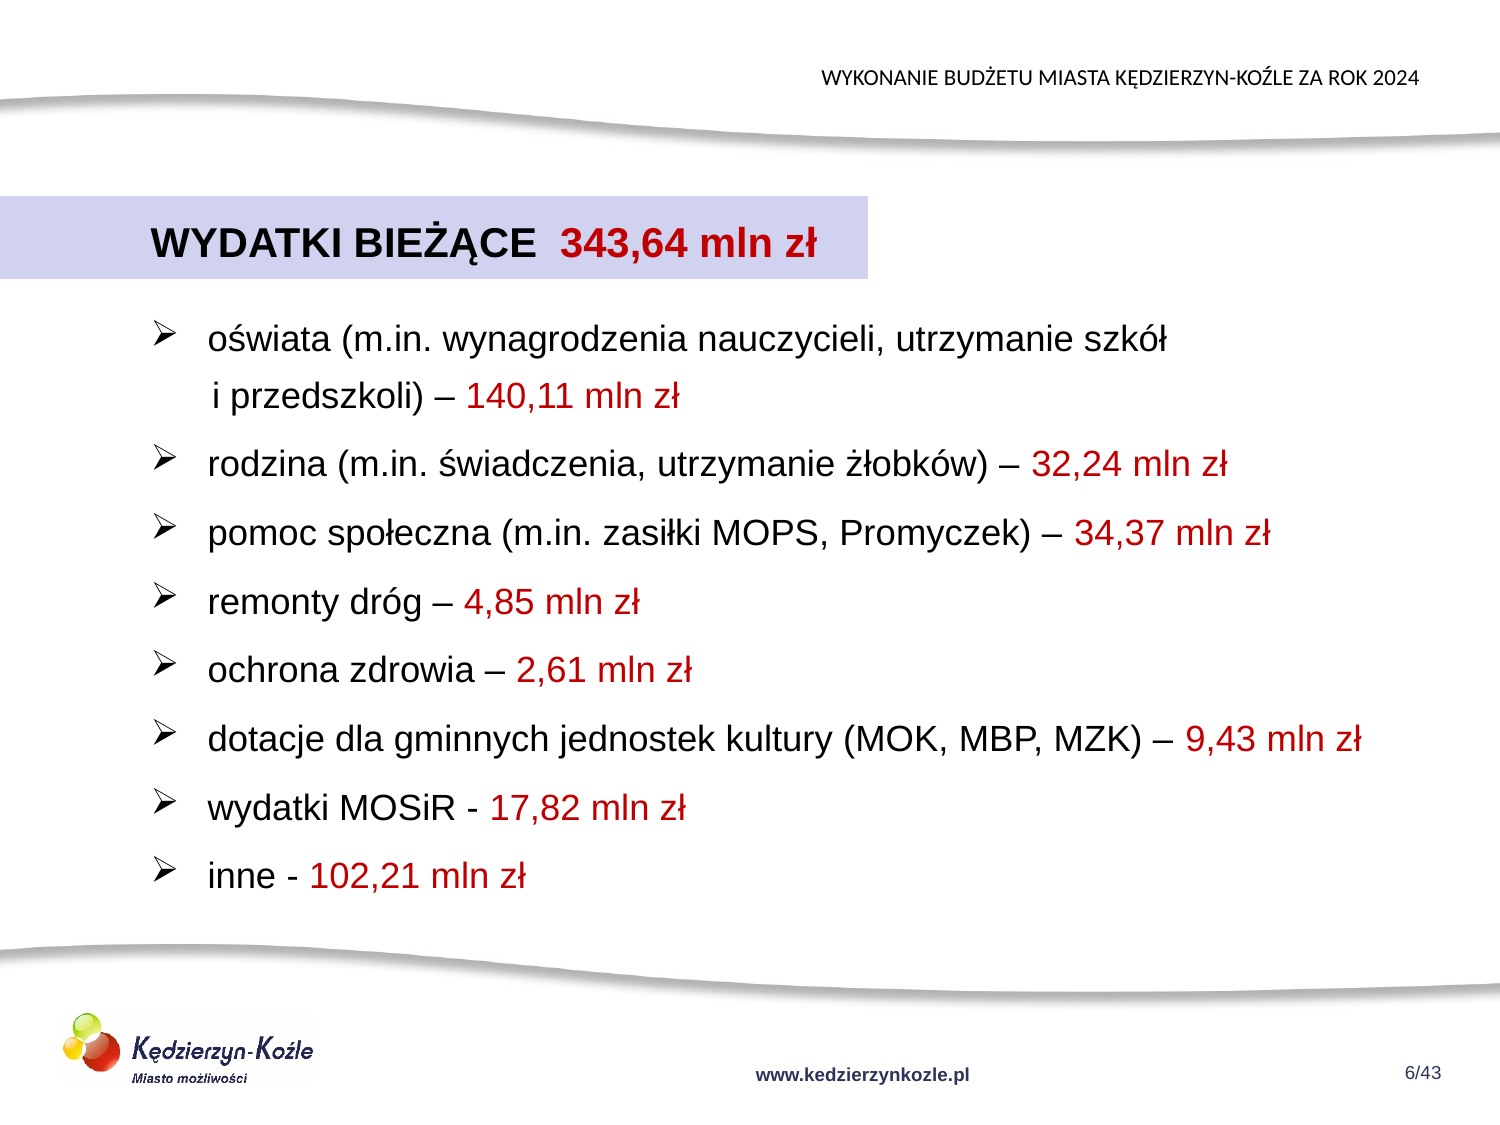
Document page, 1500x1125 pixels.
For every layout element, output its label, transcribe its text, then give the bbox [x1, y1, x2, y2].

picture [63, 1013, 314, 1083]
text_box 6/43 [1387, 1053, 1459, 1114]
text_box www.kedzierzynkozle.pl [738, 1055, 988, 1115]
picture [0, 89, 1500, 162]
text_box WYDATKI BIEŻĄCE 343,64 mln zł oświata (m.in. wynagrodzenia nauczycieli, utrzymanie szkół i przedszkoli) – 140,11 mln zł rodzina (m.in. świadczenia, utrzymanie żłobków) – 32,24 mln zł pomoc społeczna (m.in. zasiłki MOPS, Promyczek) – 34,37 mln zł remonty dróg – 4,85 mln zł ochrona zdrowia – 2,61 mln zł dotacje dla gminnych jednostek kultury (MOK, MBP, MZK) – 9,43 mln zł wydatki MOSiR - 17,82 mln zł inne - 102,21 mln zł [135, 208, 1500, 904]
picture [0, 940, 1500, 1012]
text_box WYKONANIE BUDŻETU MIASTA KĘDZIERZYN-KOŹLE ZA ROK 2024 [631, 41, 1436, 88]
text_box [0, 196, 868, 279]
